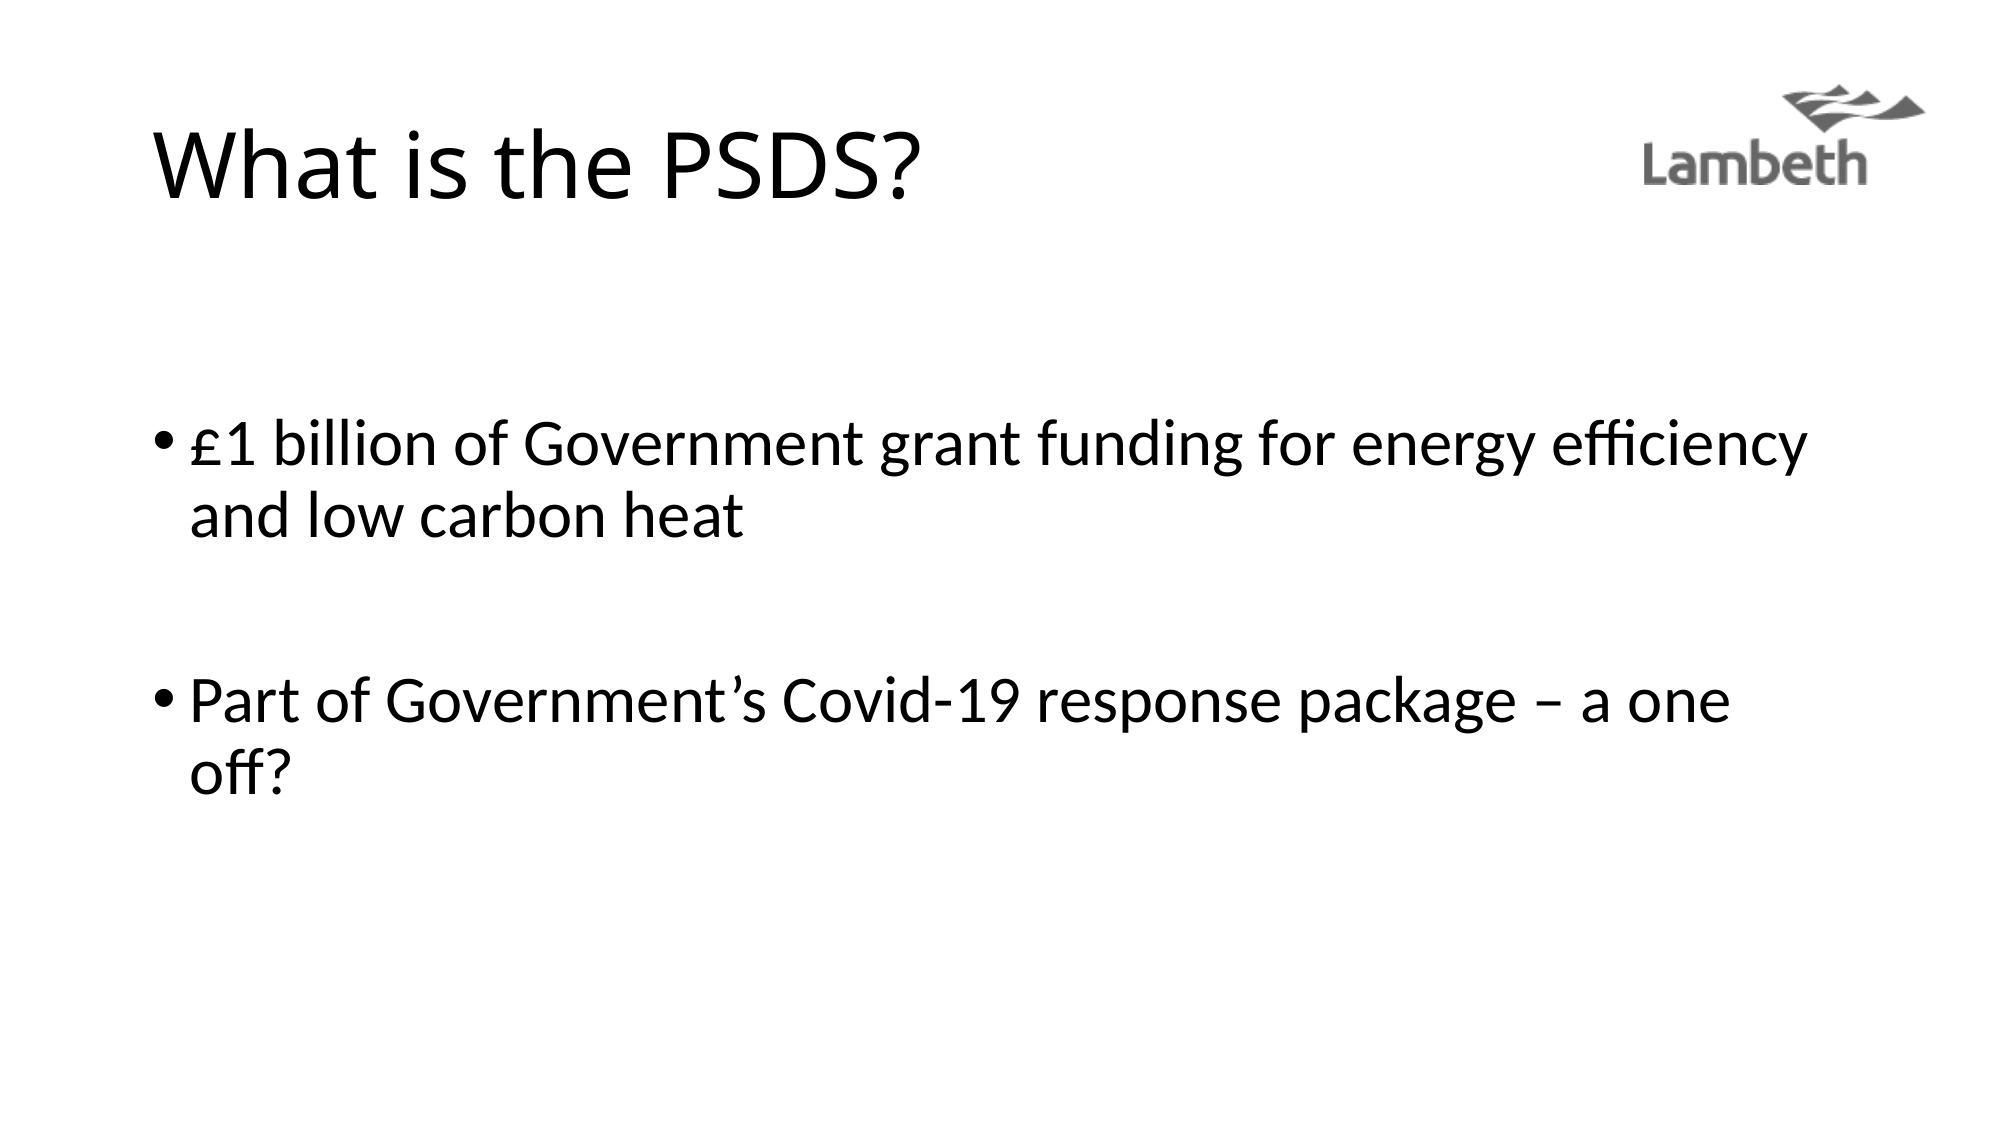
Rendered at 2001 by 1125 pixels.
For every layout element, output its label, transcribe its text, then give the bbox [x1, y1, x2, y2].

title What is the PSDS? [137, 59, 1863, 278]
picture [1643, 82, 1926, 185]
list £1 billion of Government grant funding for energy efficiency and low carbon heat Part of Government’s Covid-19 response package – a one off? [137, 299, 1863, 1014]
